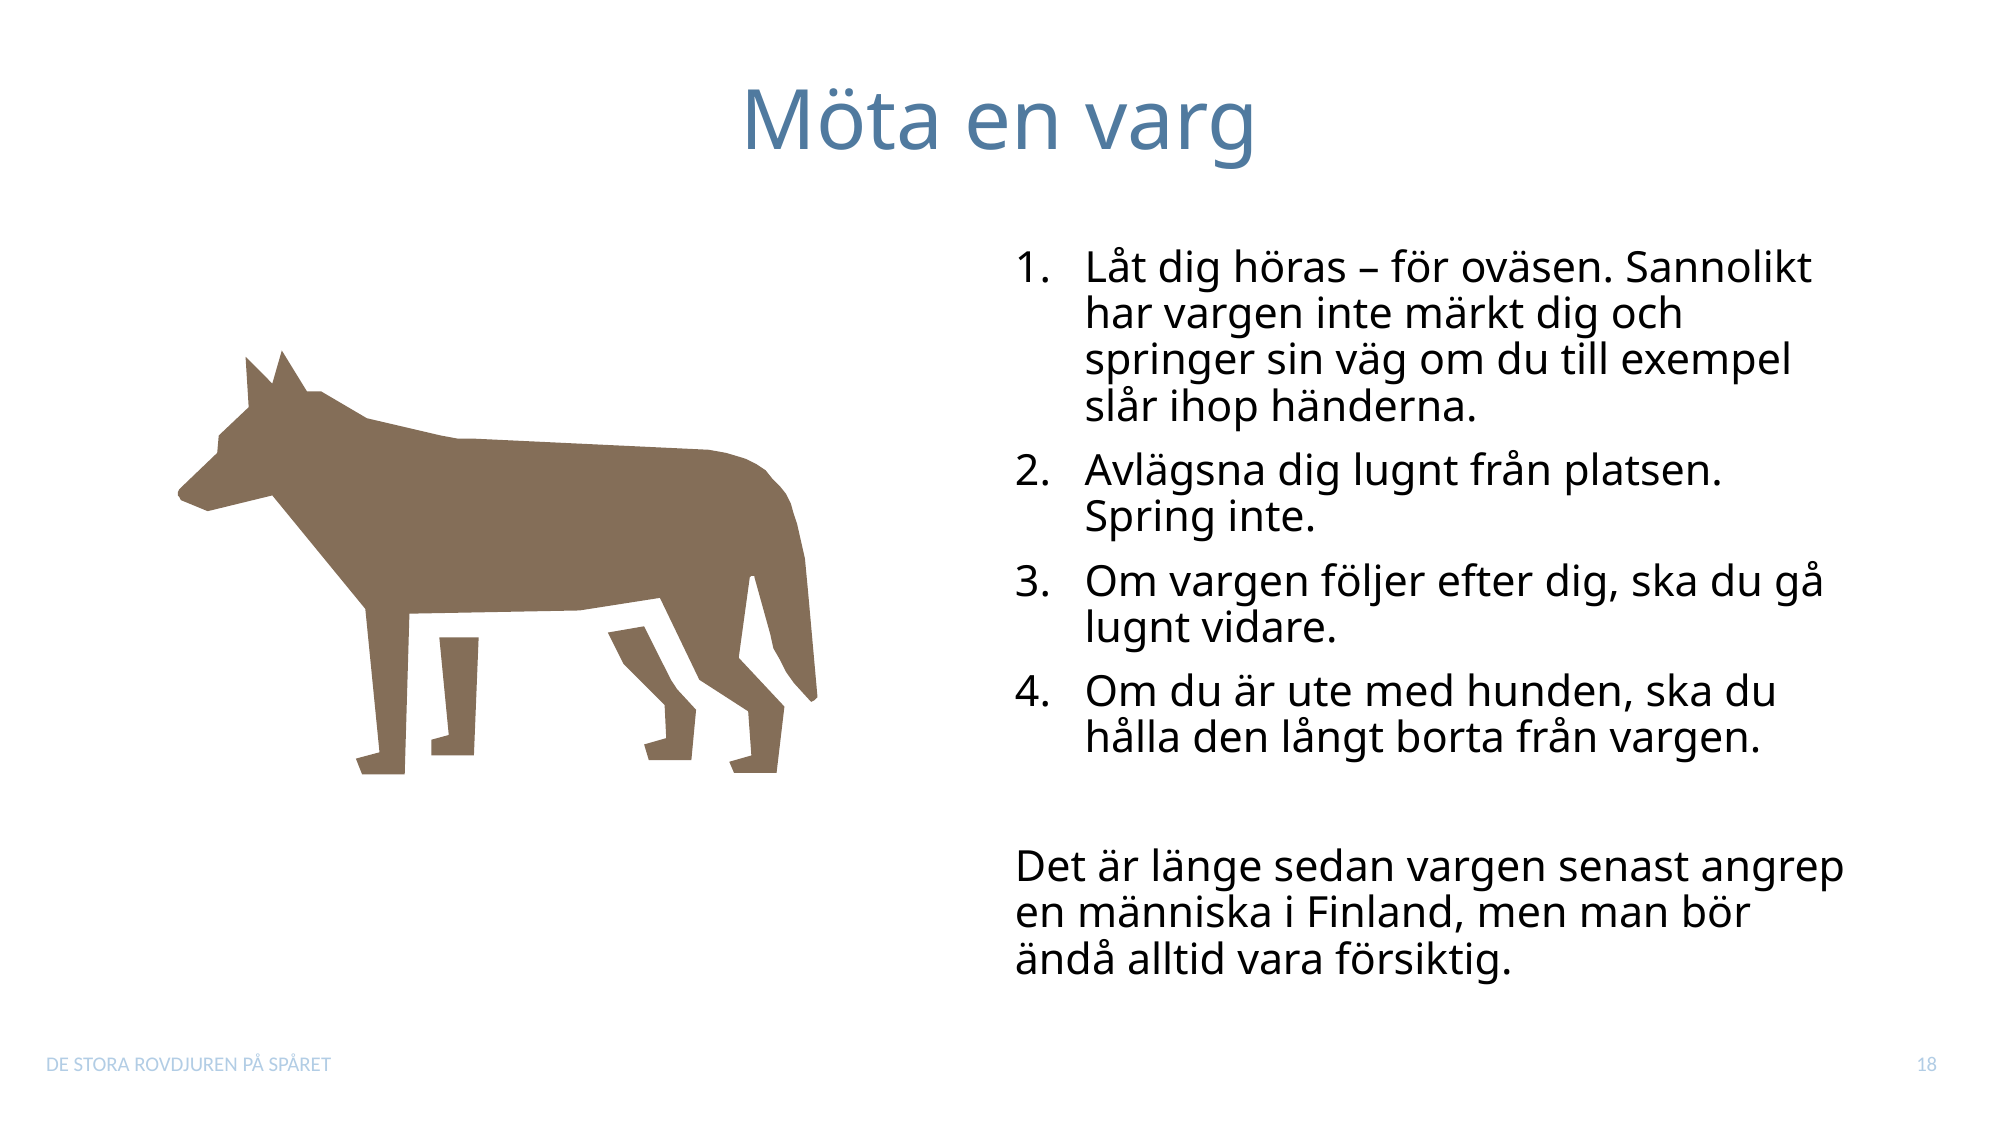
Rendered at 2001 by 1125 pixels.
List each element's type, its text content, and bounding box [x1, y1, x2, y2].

footer DE STORA ROVDJUREN PÅ SPÅRET [31, 1042, 707, 1103]
title Möta en varg [0, 59, 2000, 186]
text_box Låt dig höras – för oväsen. Sannolikt har vargen inte märkt dig och springer sin väg om du till exempel slår ihop händerna. Avlägsna dig lugnt från platsen. Spring inte. Om vargen följer efter dig, ska du gå lugnt vidare. Om du är ute med hunden, ska du hålla den långt borta från vargen. Det är länge sedan vargen senast angrep en människa i Finland, men man bör ändå alltid vara försiktig. [999, 235, 1862, 993]
slide_number 18 [1502, 1042, 1953, 1103]
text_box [177, 350, 818, 775]
